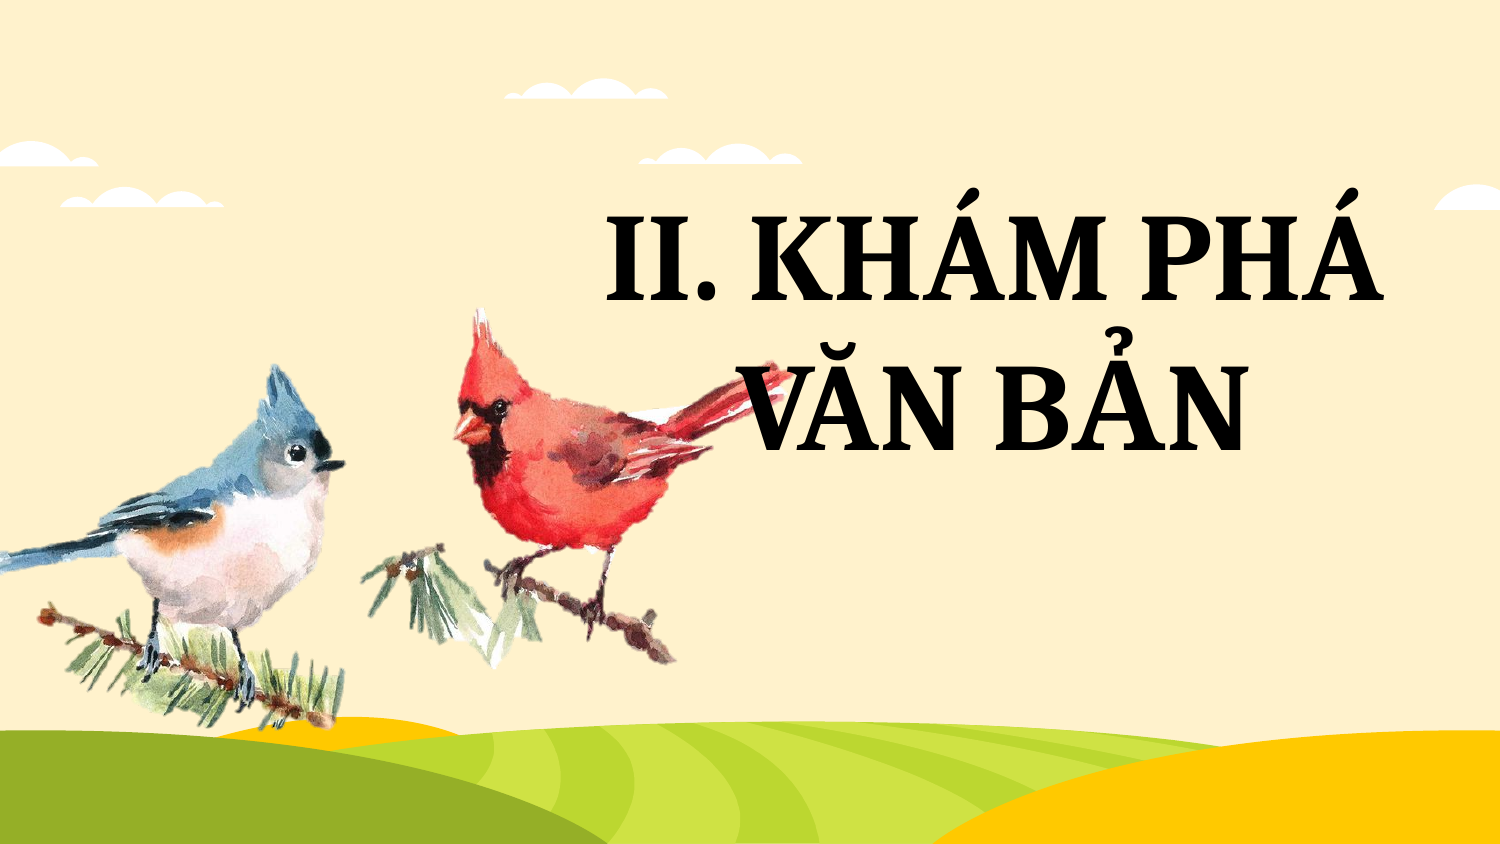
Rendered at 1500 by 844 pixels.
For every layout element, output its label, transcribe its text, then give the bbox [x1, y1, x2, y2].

picture [0, 246, 839, 794]
title II. KHÁM PHÁ VĂN BẢN [550, 146, 1438, 505]
